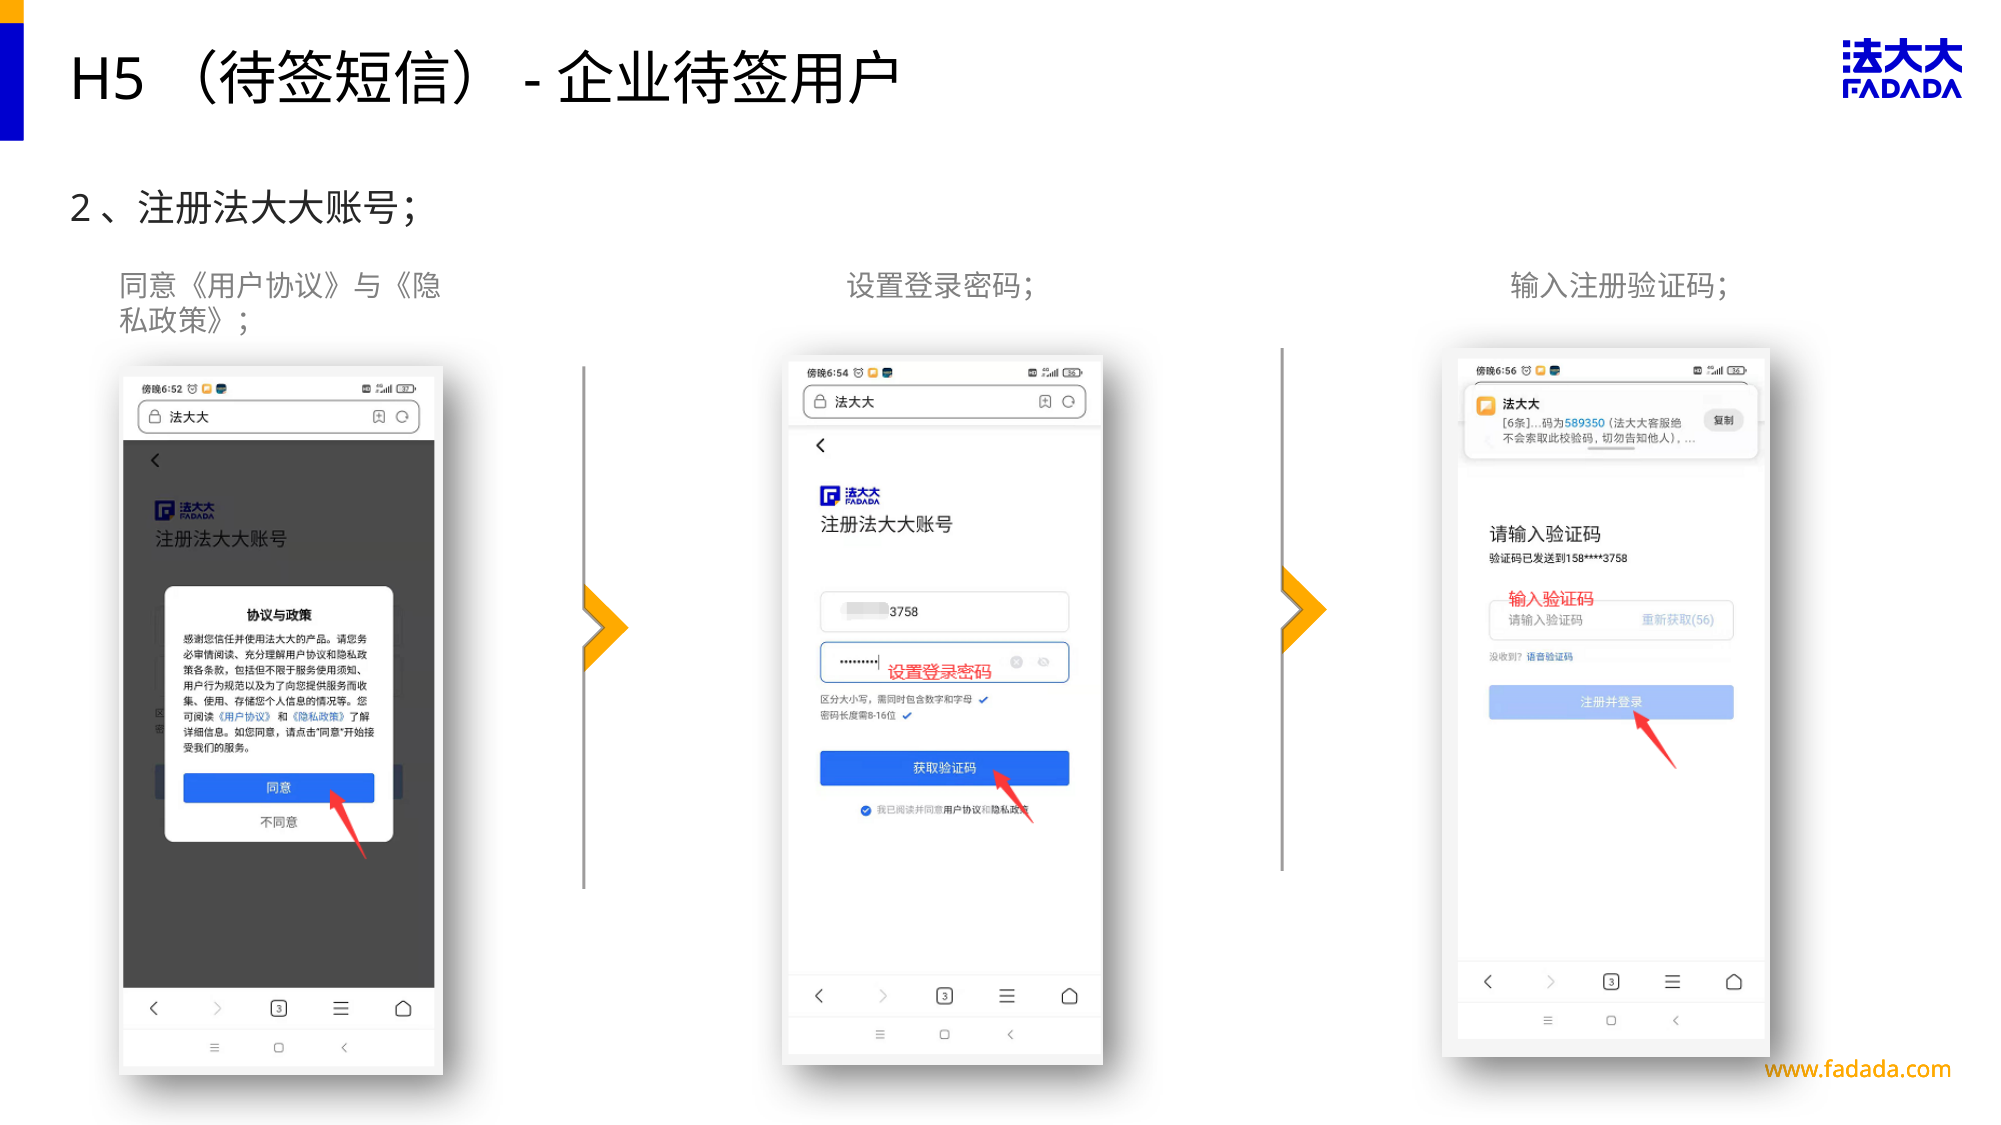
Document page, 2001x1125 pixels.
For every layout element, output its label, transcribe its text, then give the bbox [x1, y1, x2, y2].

text_box [0, 22, 24, 142]
picture [1843, 38, 1962, 98]
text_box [119, 348, 1770, 1075]
text_box 同意《用户协议》与《隐私政策》； [104, 260, 457, 385]
text_box [0, 0, 24, 22]
list H5（待签短信）-企业待签用户 [55, 33, 965, 111]
text_box www.fadada.com [1802, 1046, 1985, 1090]
text_box 2、注册法大大账号； [55, 176, 1302, 237]
text_box 设置登录密码； [831, 260, 1184, 348]
text_box 输入注册验证码； [1496, 260, 1849, 350]
